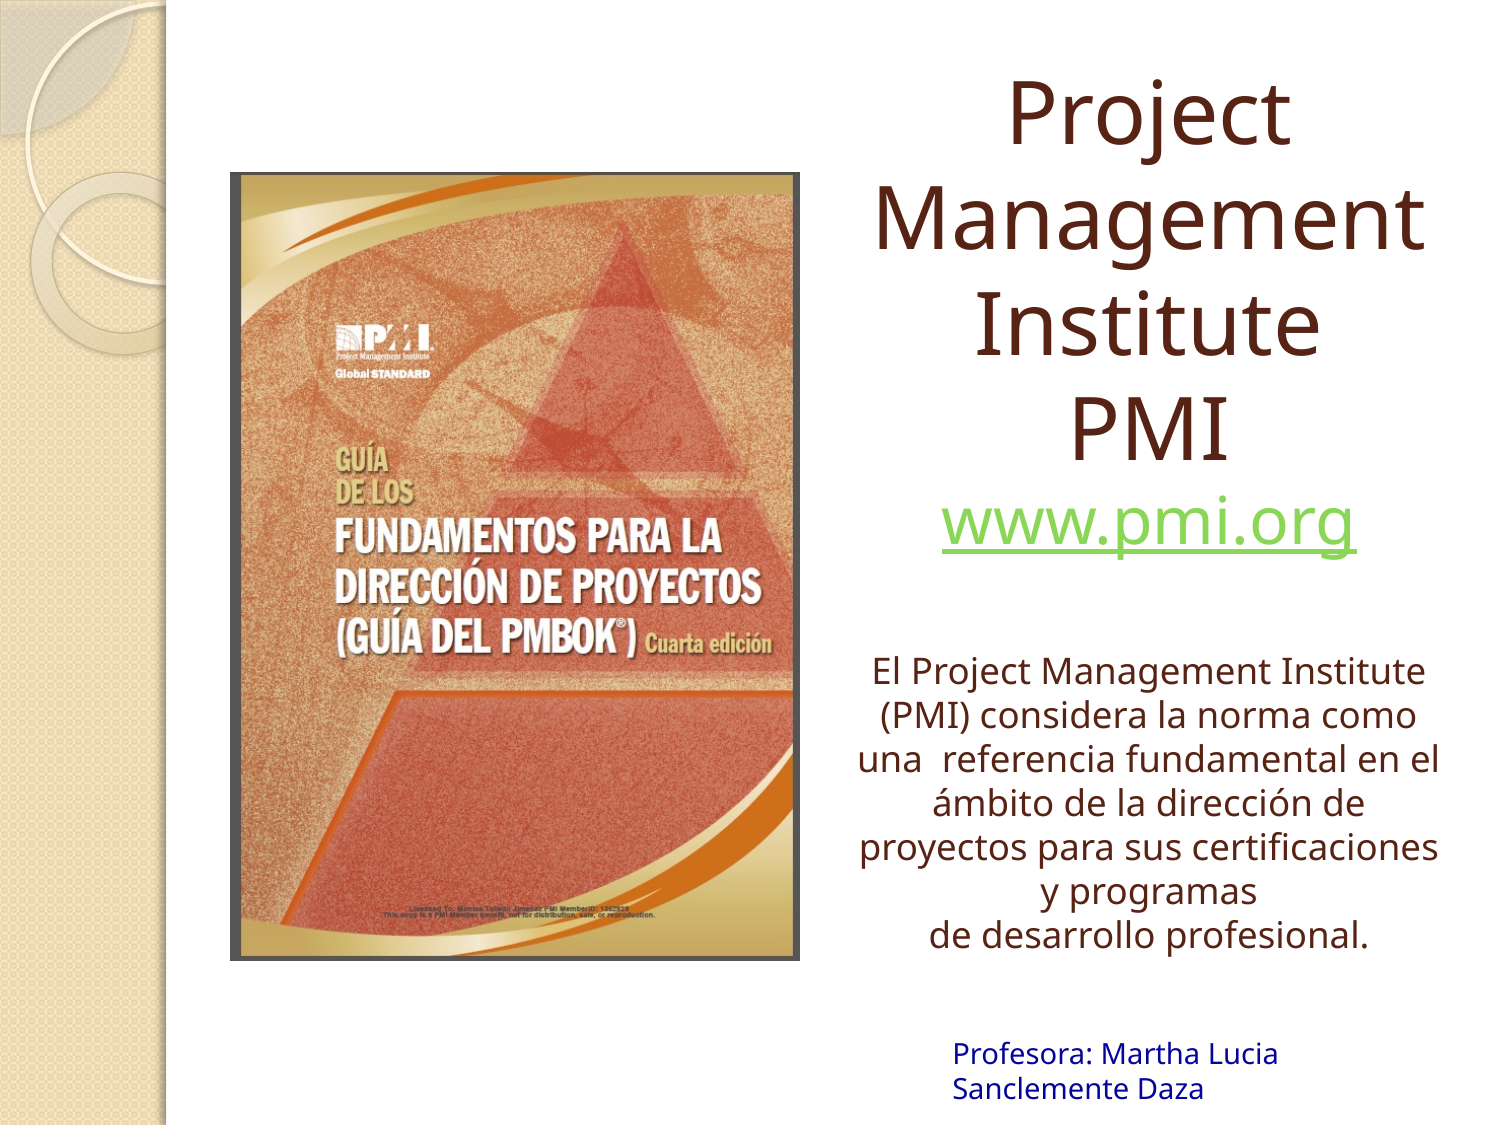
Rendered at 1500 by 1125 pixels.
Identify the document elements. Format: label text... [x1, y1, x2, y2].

title Project Management Institute PMI www.pmi.org El Project Management Institute (PMI) considera la norma como una referencia fundamental en el ámbito de la dirección de proyectos para sus certificaciones y programas de desarrollo profesional. [832, 45, 1466, 1012]
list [229, 172, 800, 961]
footer Profesora: Martha Lucia Sanclemente Daza [937, 1034, 1413, 1113]
